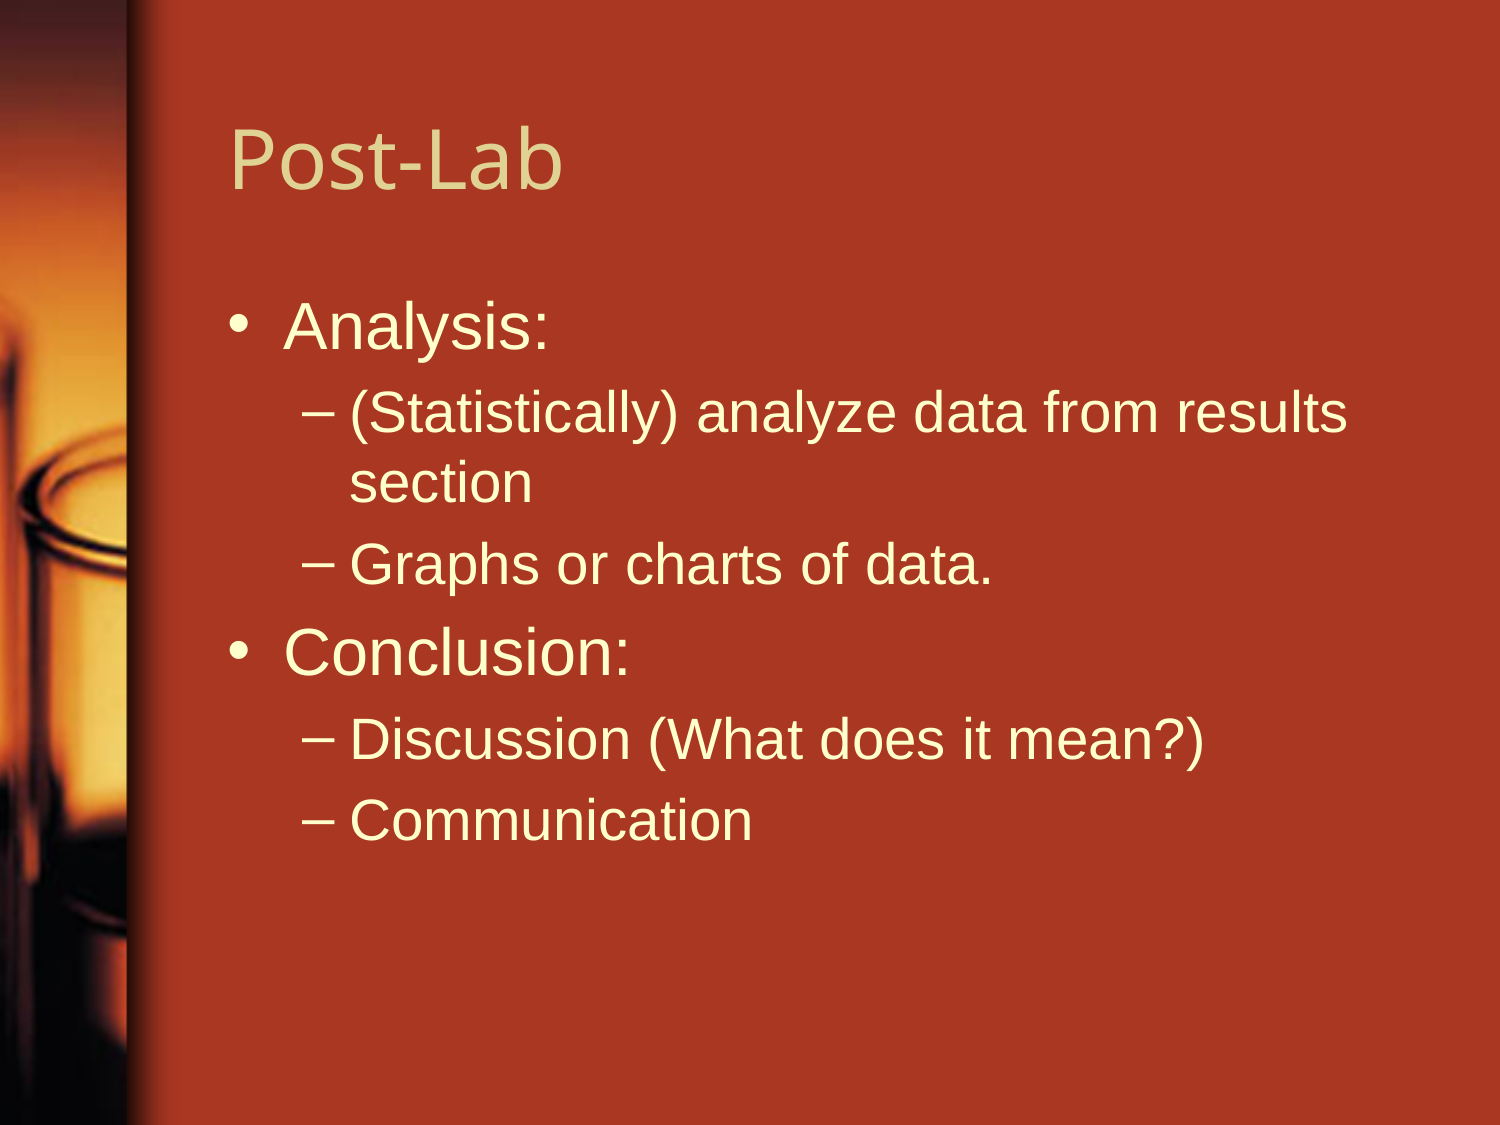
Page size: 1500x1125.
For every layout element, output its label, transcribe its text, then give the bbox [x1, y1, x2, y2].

picture [0, 0, 1500, 1125]
title Post-Lab [212, 75, 1388, 238]
list Analysis: (Statistically) analyze data from results section Graphs or charts of data. Conclusion: Discussion (What does it mean?) Communication [212, 275, 1388, 1000]
